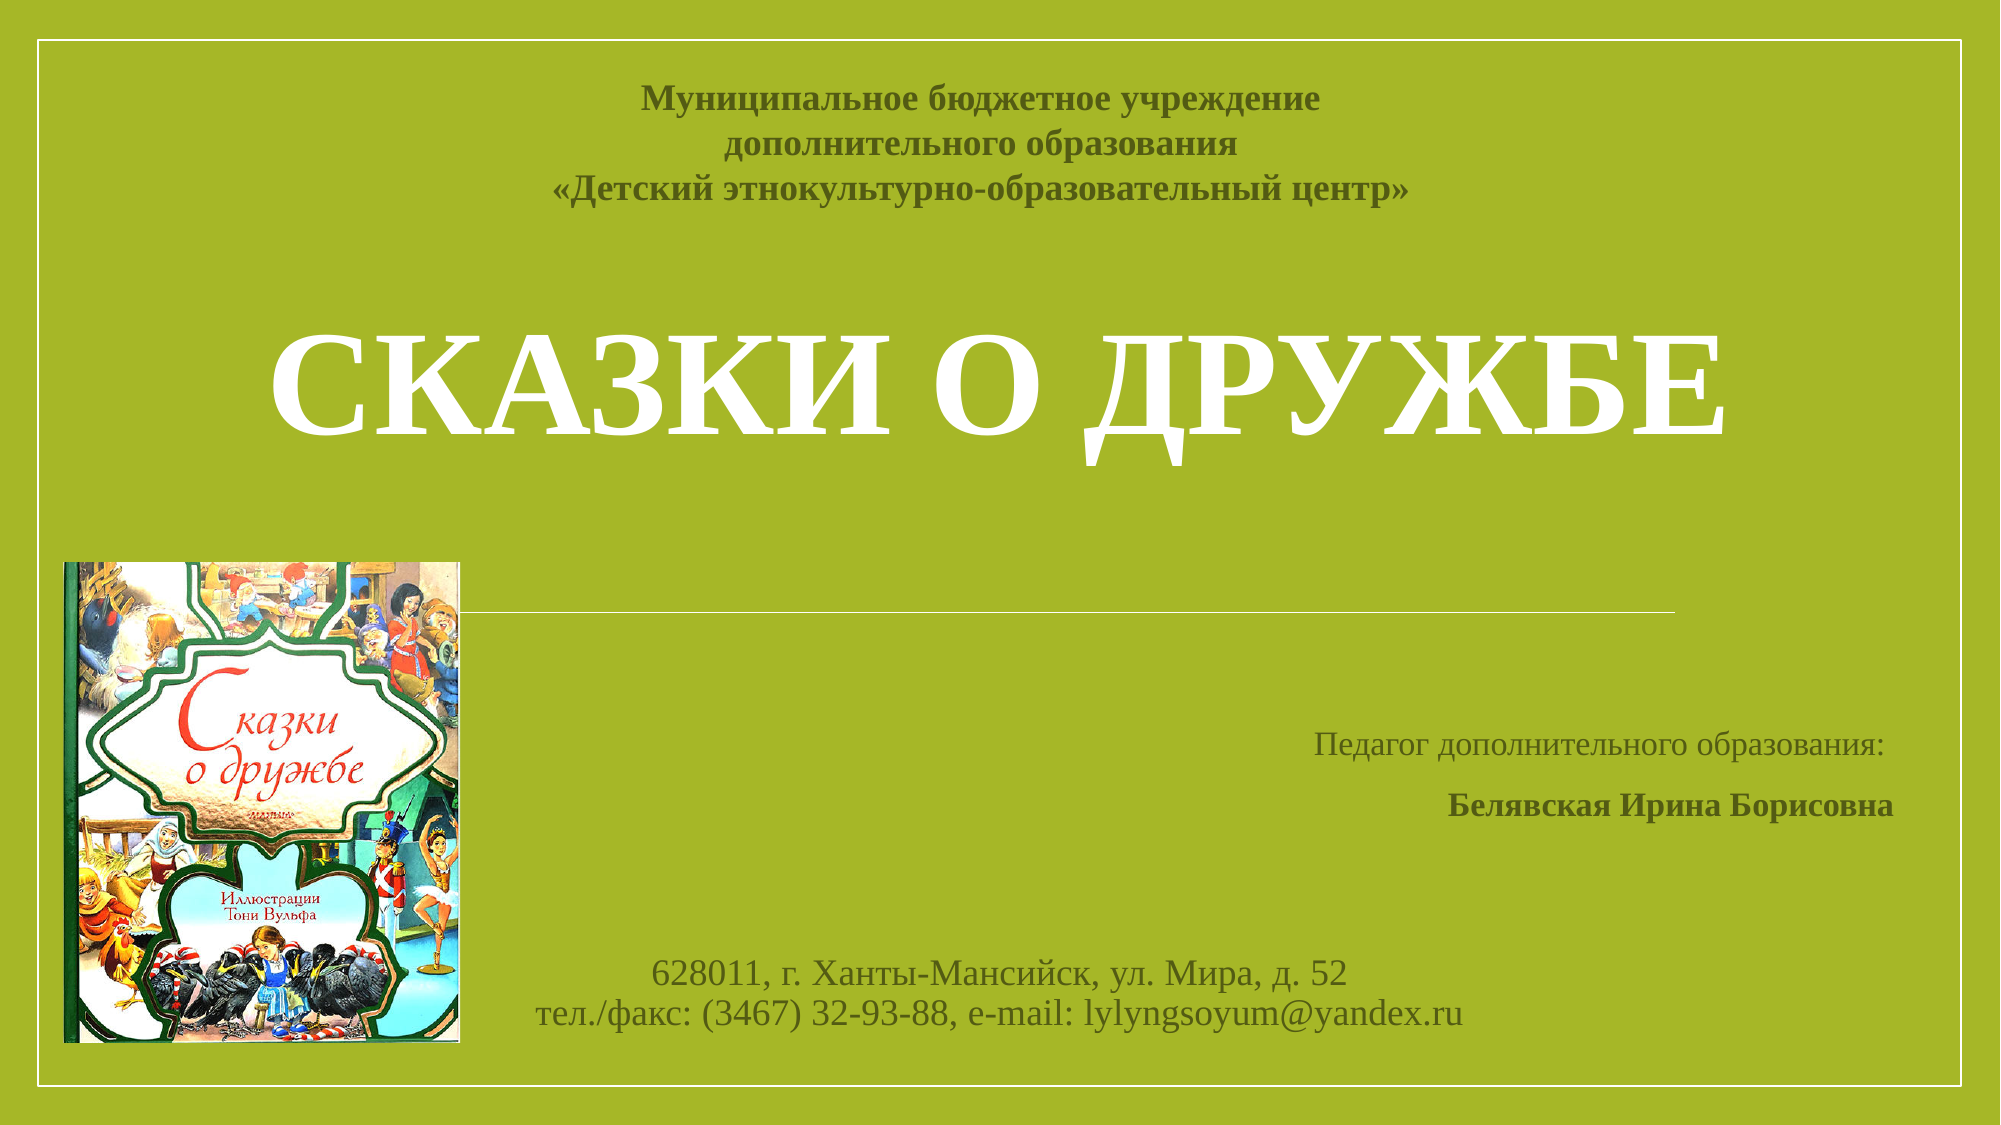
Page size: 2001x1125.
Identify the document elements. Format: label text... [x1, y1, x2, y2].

text_box Муниципальное бюджетное учреждение дополнительного образования «Детский этнокультурно-образовательный центр» [312, 66, 1650, 261]
title Сказки о дружбе [182, 144, 1818, 473]
picture [62, 562, 461, 1043]
text_box Педагог дополнительного образования: Белявская Ирина Борисовна [1265, 693, 1909, 877]
subtitle 628011, г. Ханты-Мансийск, ул. Мира, д. 52 тел./факс: (3467) 32-93-88, e-mail: lylyngsoyum@yandex.ru [77, 945, 1923, 1125]
